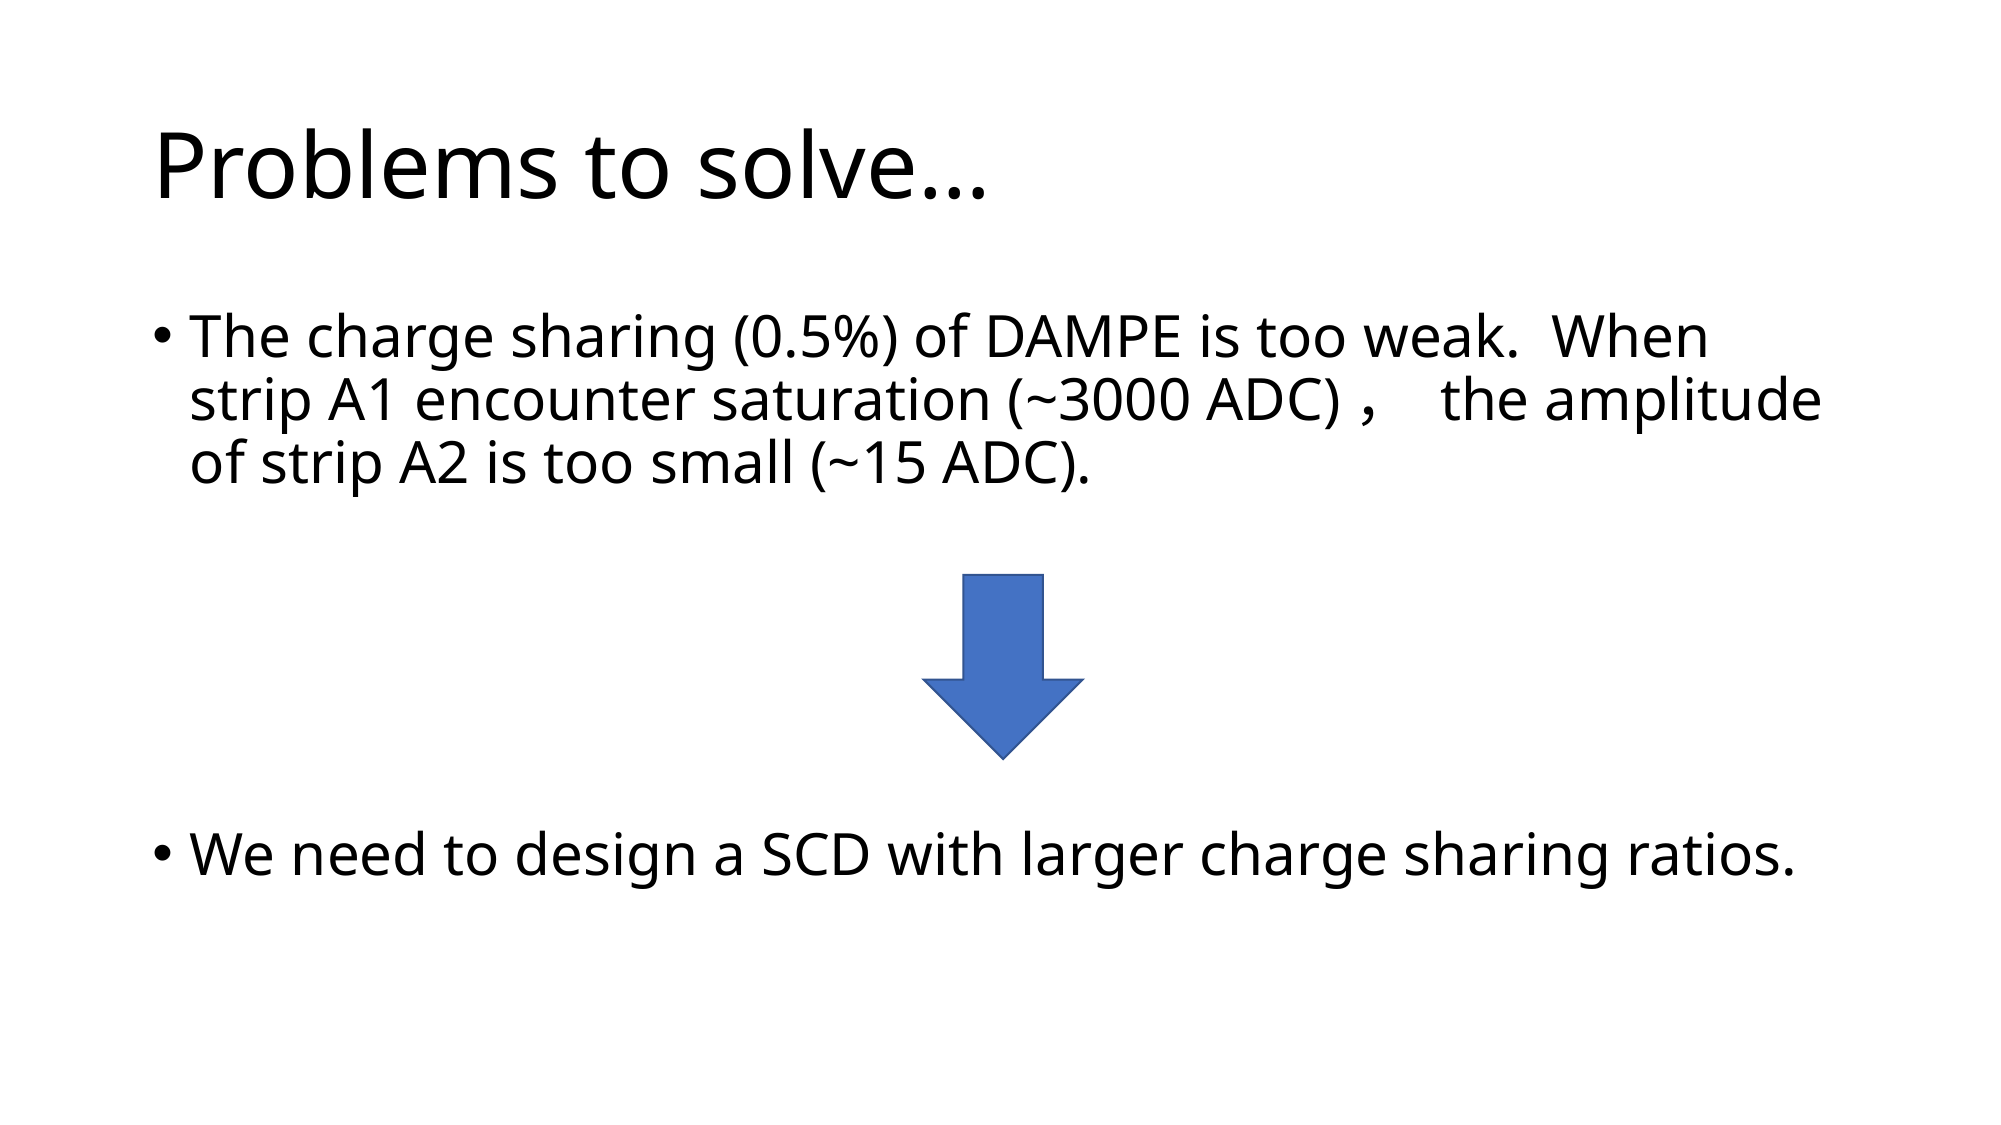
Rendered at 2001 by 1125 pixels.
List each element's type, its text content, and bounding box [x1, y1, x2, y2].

list The charge sharing (0.5%) of DAMPE is too weak. When strip A1 encounter saturation (~3000 ADC)， the amplitude of strip A2 is too small (~15 ADC). [137, 299, 1863, 517]
text_box We need to design a SCD with larger charge sharing ratios. [137, 817, 1863, 944]
text_box [921, 573, 1086, 761]
title Problems to solve… [137, 59, 1863, 278]
